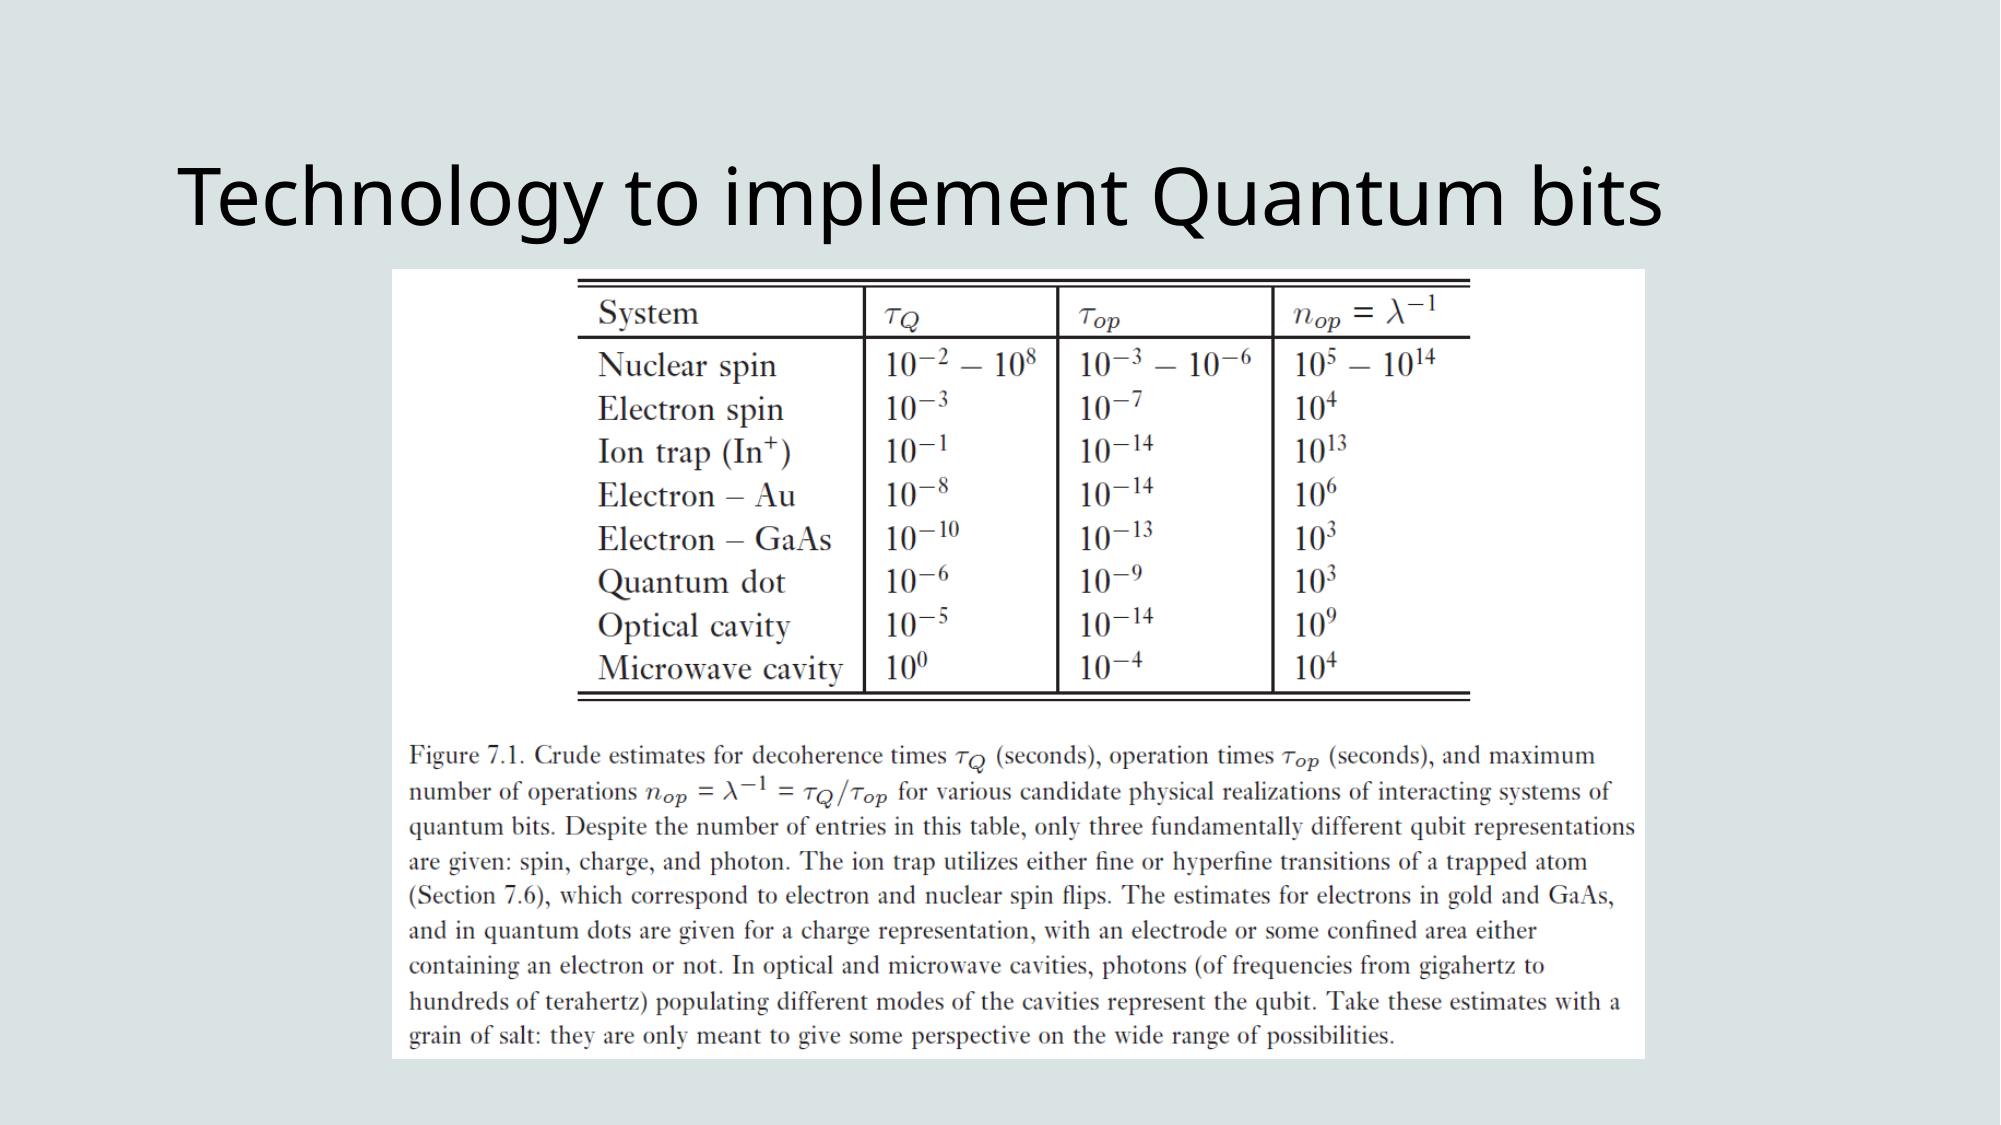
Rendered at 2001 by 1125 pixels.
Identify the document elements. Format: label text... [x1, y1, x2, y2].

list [391, 269, 1645, 1059]
title Technology to implement Quantum bits [162, 66, 1838, 250]
